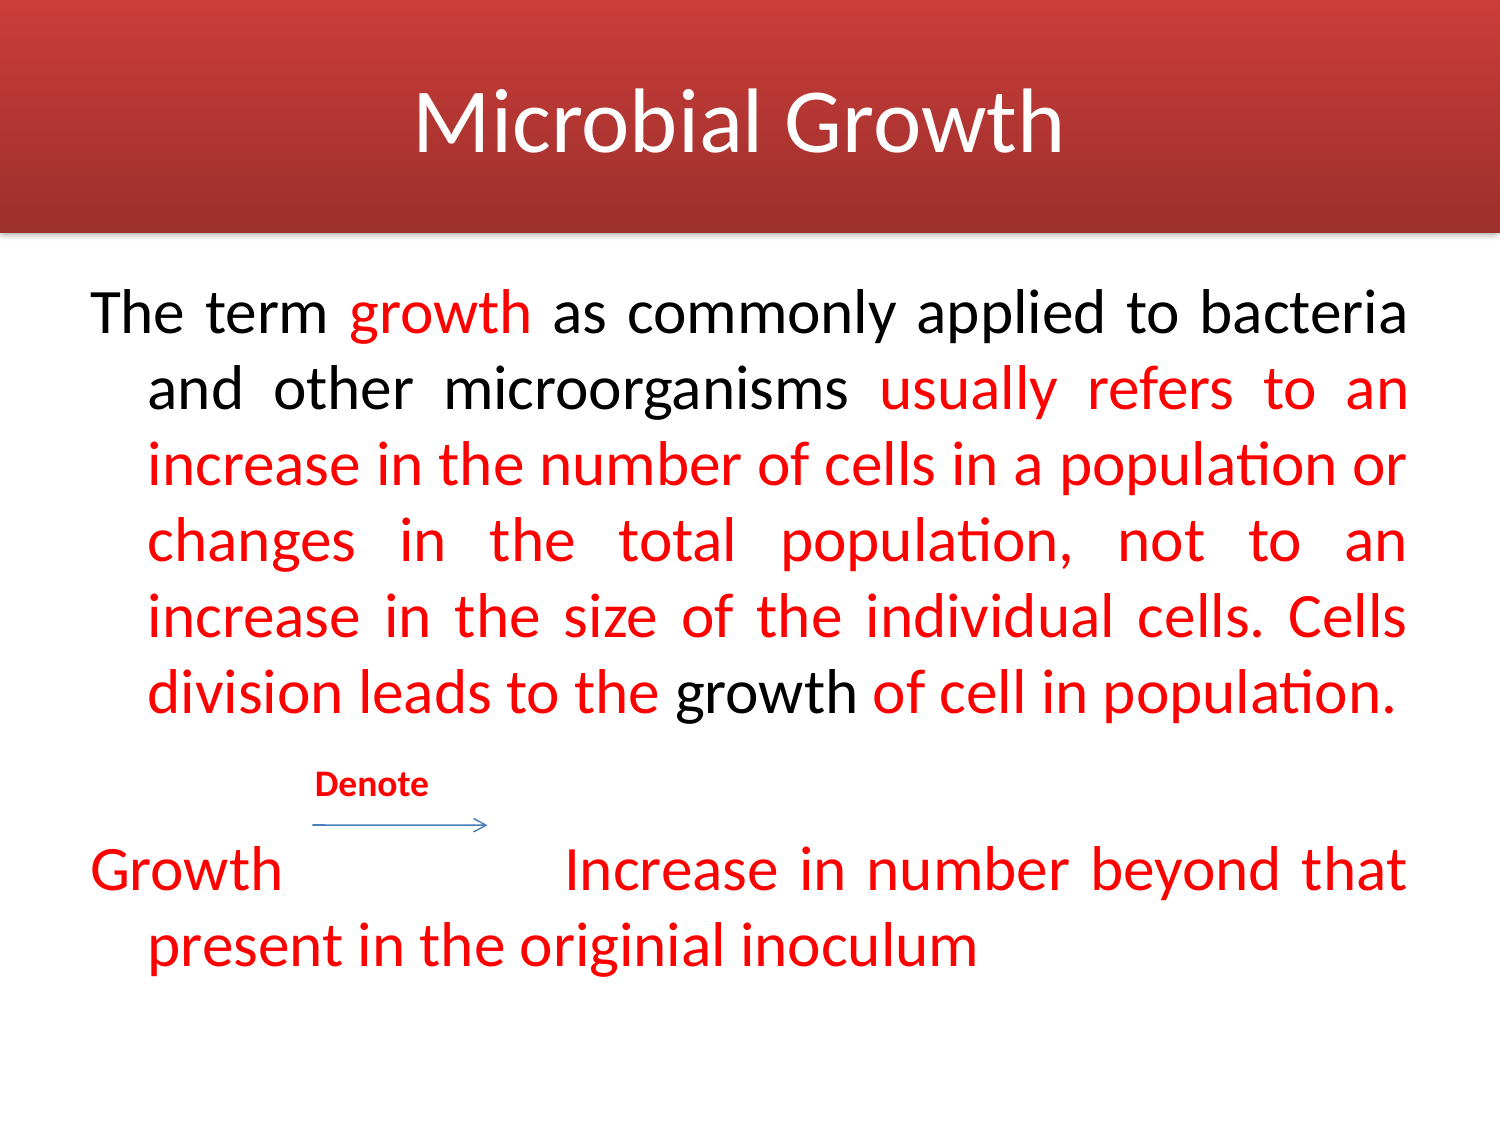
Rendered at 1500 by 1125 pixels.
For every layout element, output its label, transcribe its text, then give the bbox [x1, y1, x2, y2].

text_box Denote [300, 751, 575, 812]
title Microbial Growth [0, 0, 1500, 233]
list The term growth as commonly applied to bacteria and other microorganisms usually refers to an increase in the number of cells in a population or changes in the total population, not to an increase in the size of the individual cells. Cells division leads to the growth of cell in population. Growth Increase in number beyond that present in the originial inoculum [75, 262, 1425, 1005]
